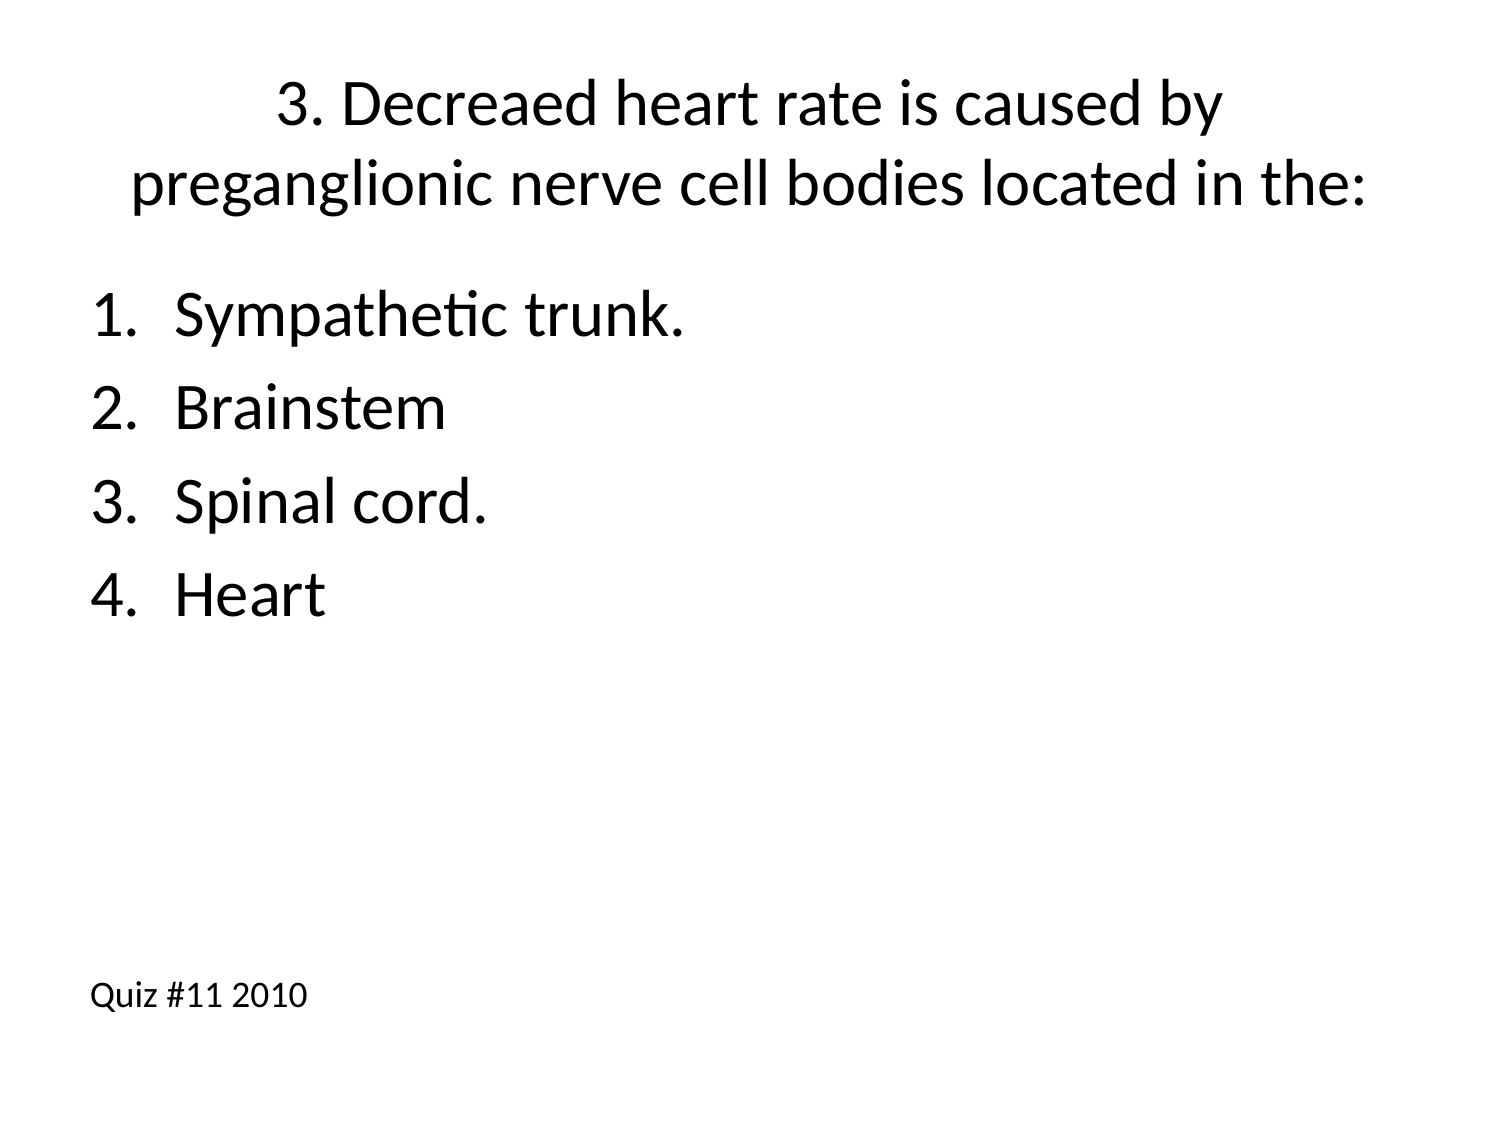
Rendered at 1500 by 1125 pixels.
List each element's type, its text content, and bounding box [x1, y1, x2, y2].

text_box Quiz #11 2010 [75, 962, 325, 1023]
list Sympathetic trunk. Brainstem Spinal cord. Heart [75, 262, 750, 1005]
title 3. Decreaed heart rate is caused by preganglionic nerve cell bodies located in the: [75, 45, 1425, 233]
